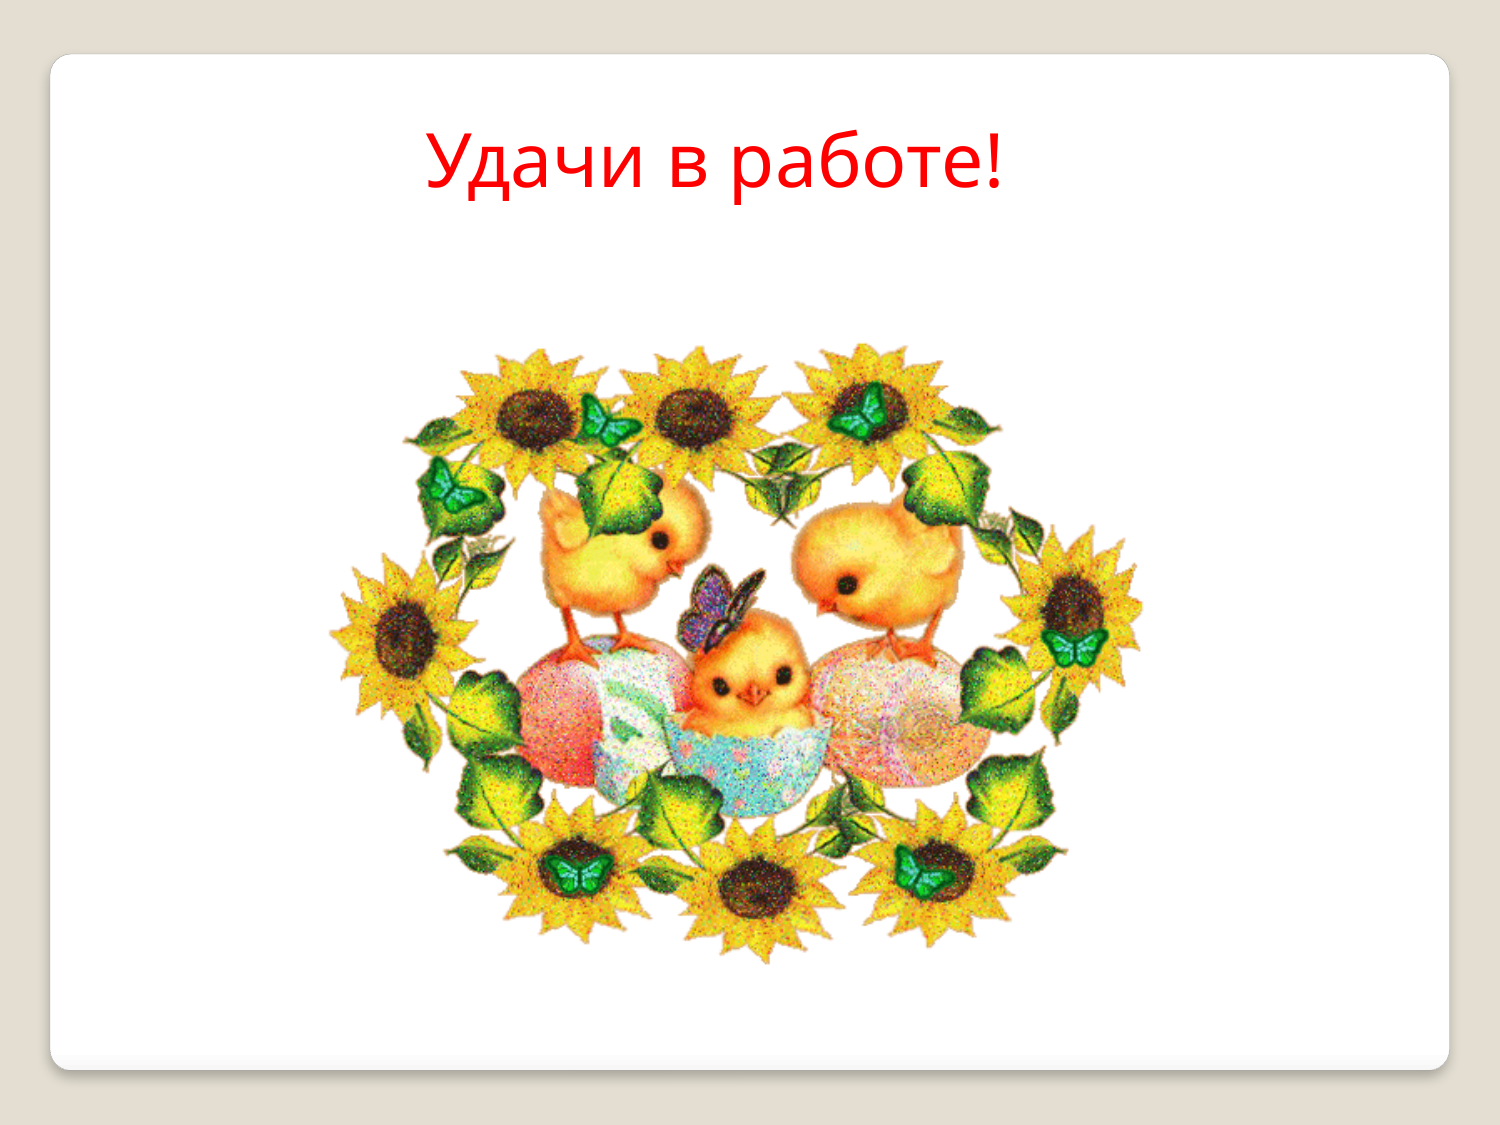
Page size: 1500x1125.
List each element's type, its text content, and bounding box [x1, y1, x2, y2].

picture [316, 339, 1149, 983]
text_box Удачи в работе! [269, 105, 1161, 211]
